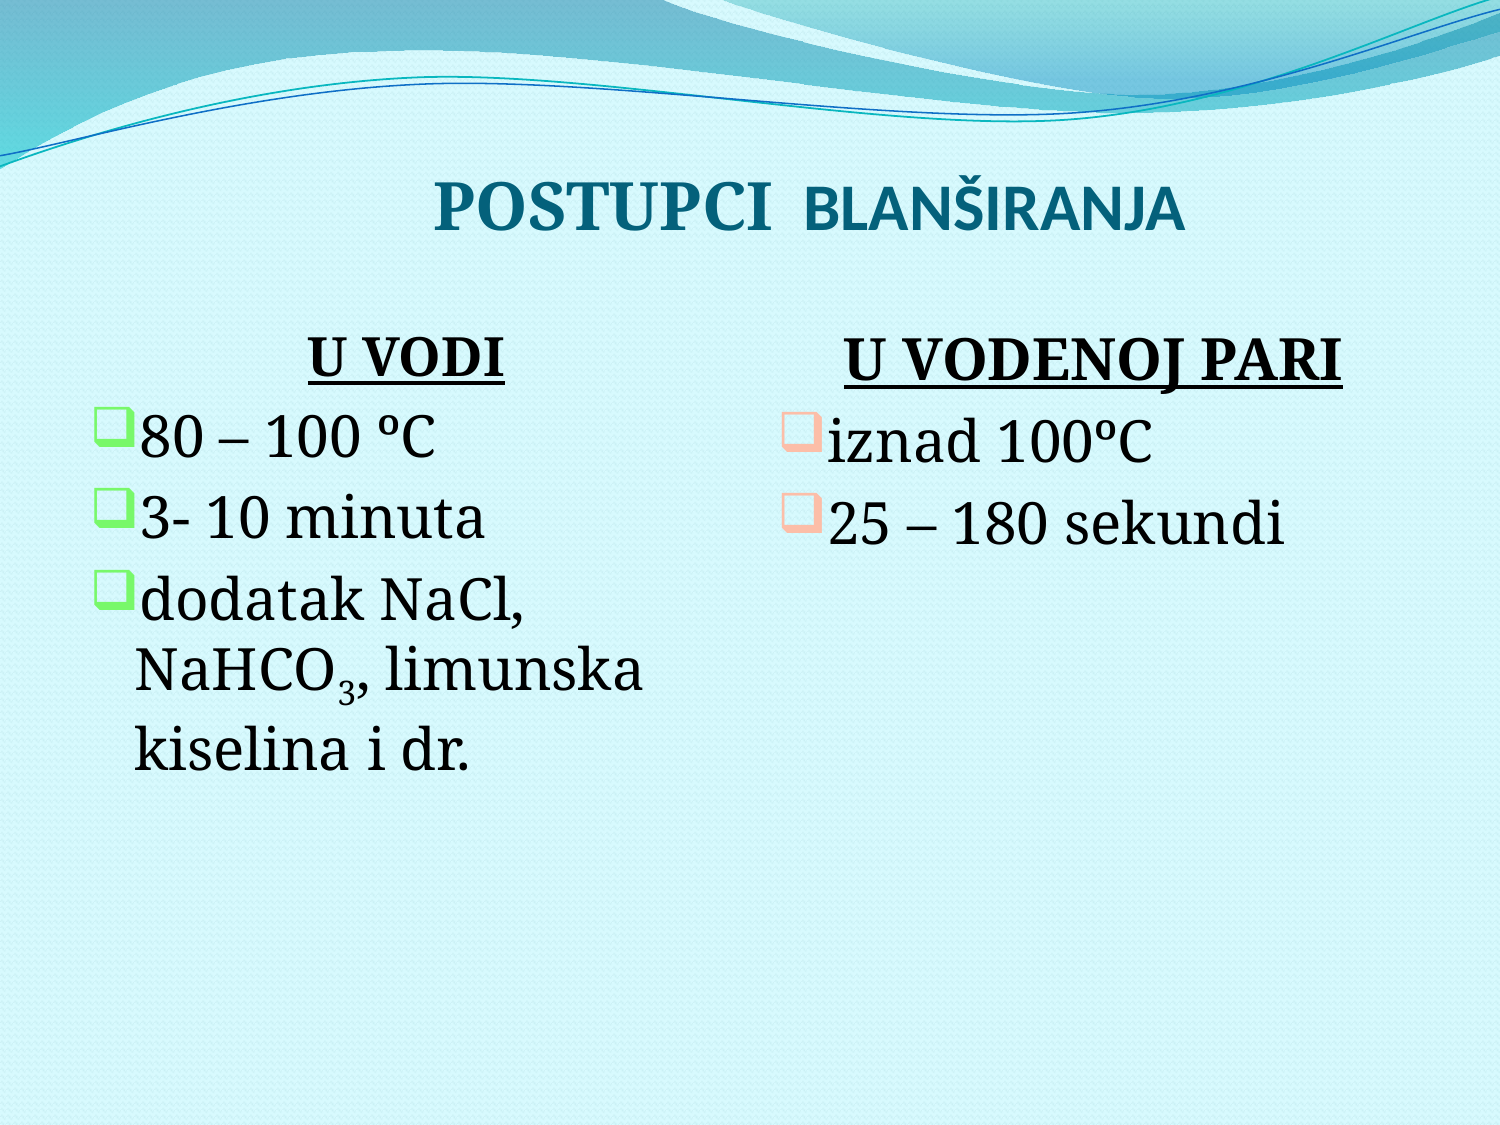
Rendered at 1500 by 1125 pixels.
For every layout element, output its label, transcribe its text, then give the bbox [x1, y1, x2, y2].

list U VODI 80 – 100 ºC 3- 10 minuta dodatak NaCl, NaHCO3, limunska kiselina i dr. [75, 314, 738, 1043]
list U VODENOJ PARI iznad 100ºC 25 – 180 sekundi [762, 314, 1425, 1043]
title POSTUPCI BLANŠIRANJA [183, 0, 1437, 244]
